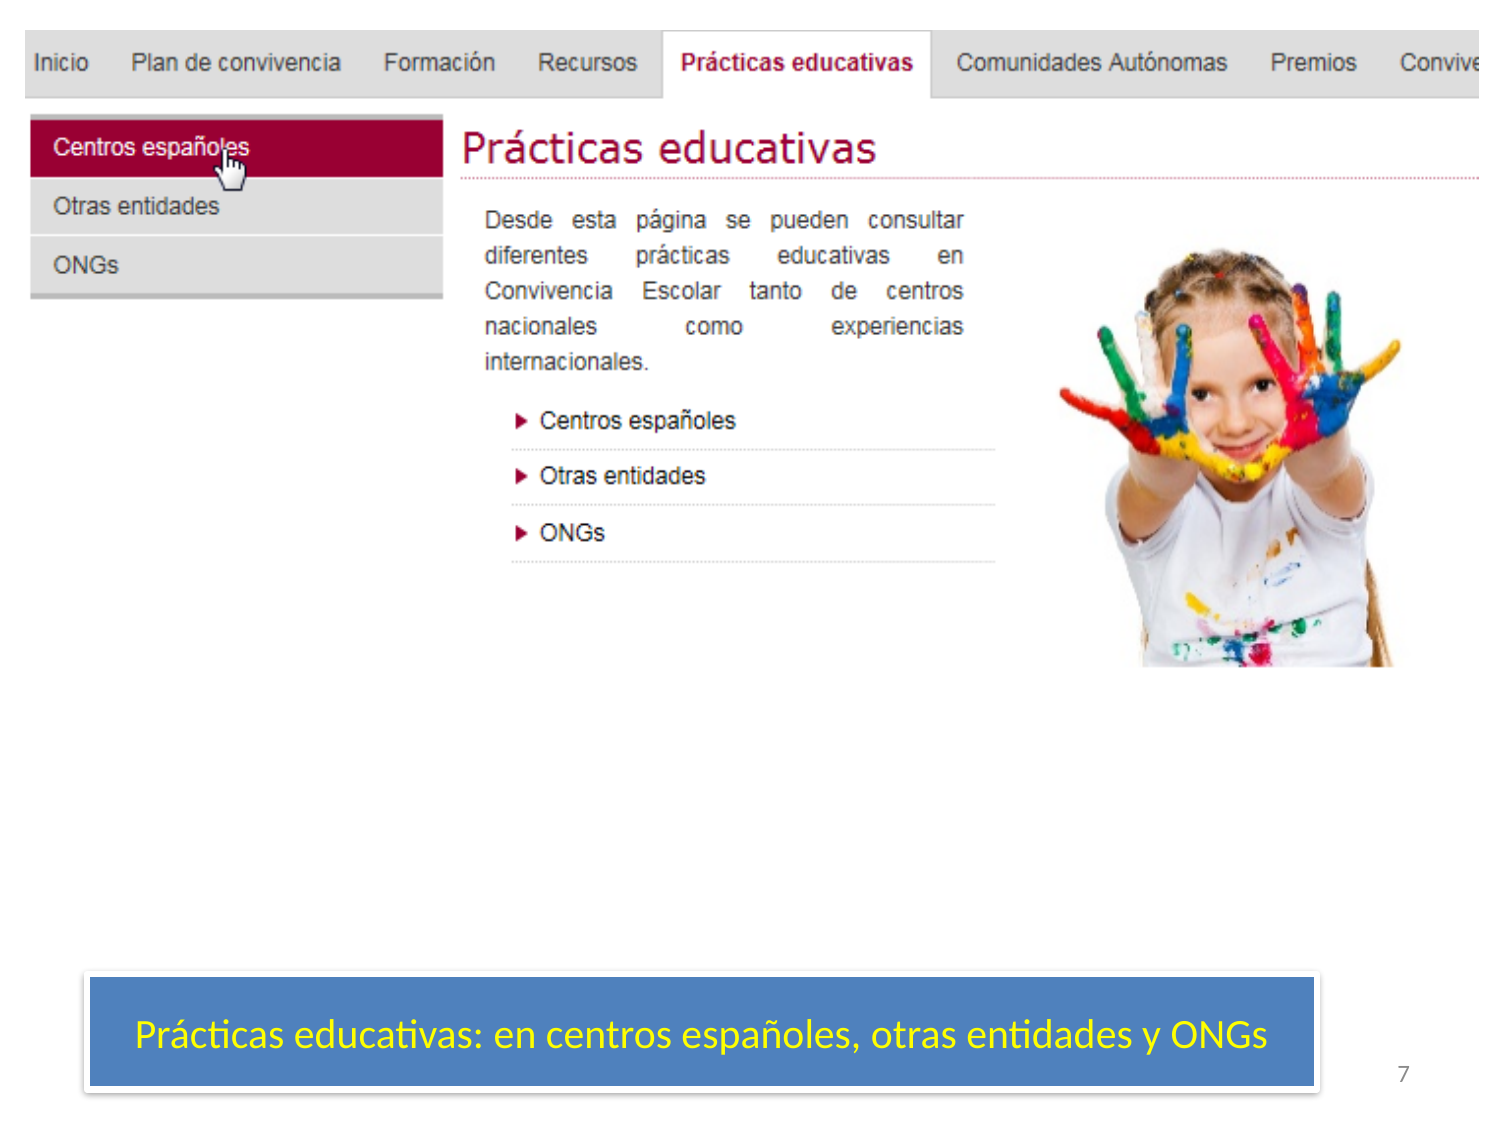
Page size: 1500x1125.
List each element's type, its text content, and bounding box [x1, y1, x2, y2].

picture [24, 30, 1479, 764]
slide_number 7 [1074, 1042, 1425, 1103]
title Prácticas educativas: en centros españoles, otras entidades y ONGs [84, 971, 1320, 1093]
